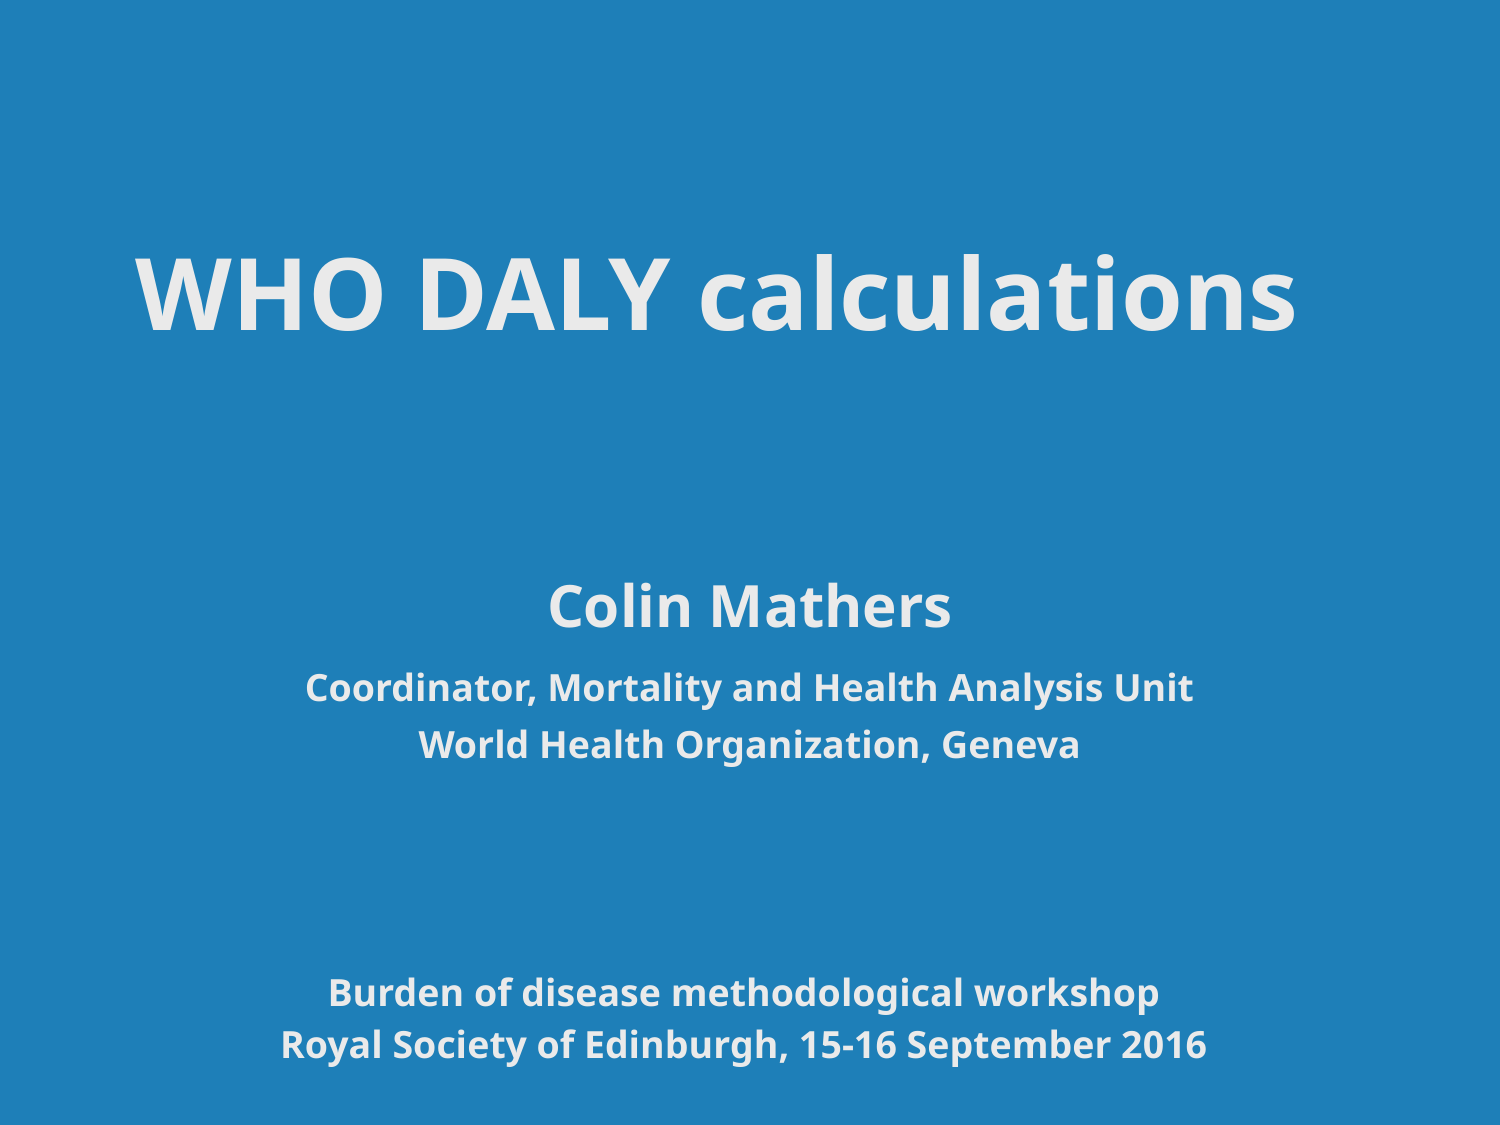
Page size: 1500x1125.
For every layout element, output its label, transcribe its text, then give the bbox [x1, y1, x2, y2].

text_box Colin Mathers Coordinator, Mortality and Health Analysis Unit World Health Organization, Geneva [0, 562, 1500, 788]
text_box Burden of disease methodological workshop Royal Society of Edinburgh, 15-16 September 2016 [0, 962, 1495, 1125]
text_box [0, 788, 1500, 1125]
text_box [0, 37, 1500, 562]
text_box WHO DALY calculations [101, 199, 1371, 461]
